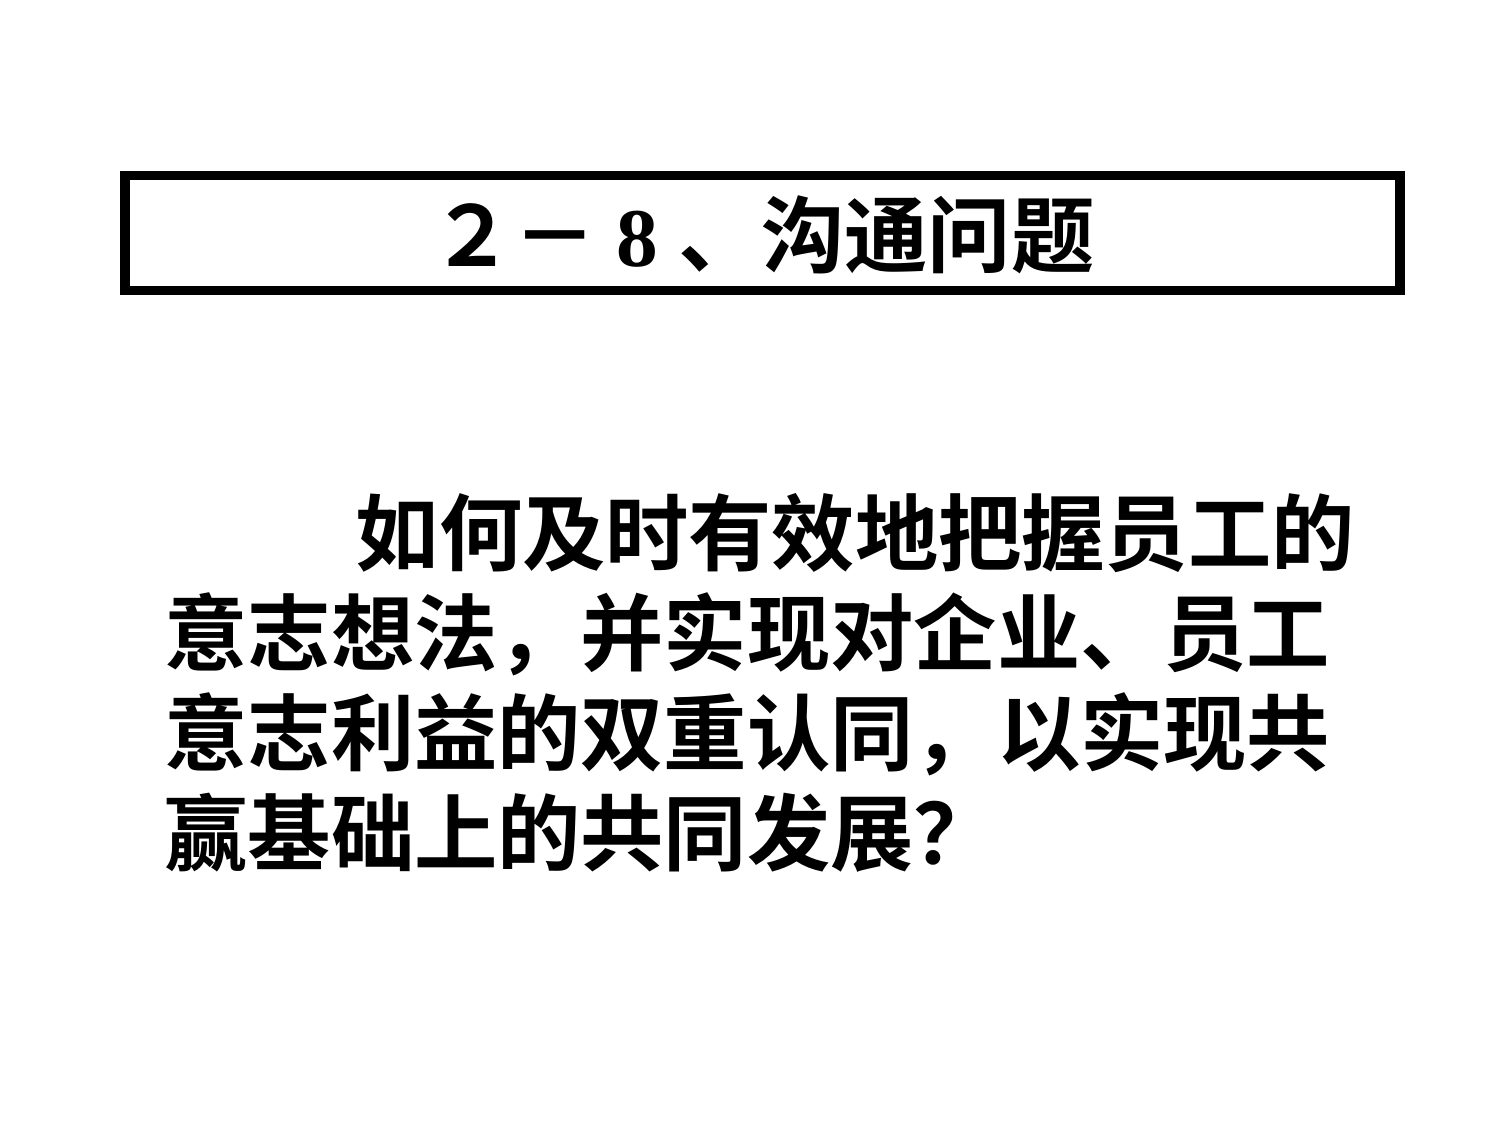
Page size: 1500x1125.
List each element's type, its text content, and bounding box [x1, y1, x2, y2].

text_box ２－8、沟通问题 [124, 175, 1400, 291]
text_box 如何及时有效地把握员工的意志想法，并实现对企业、员工意志利益的双重认同，以实现共赢基础上的共同发展？ [150, 473, 1400, 889]
